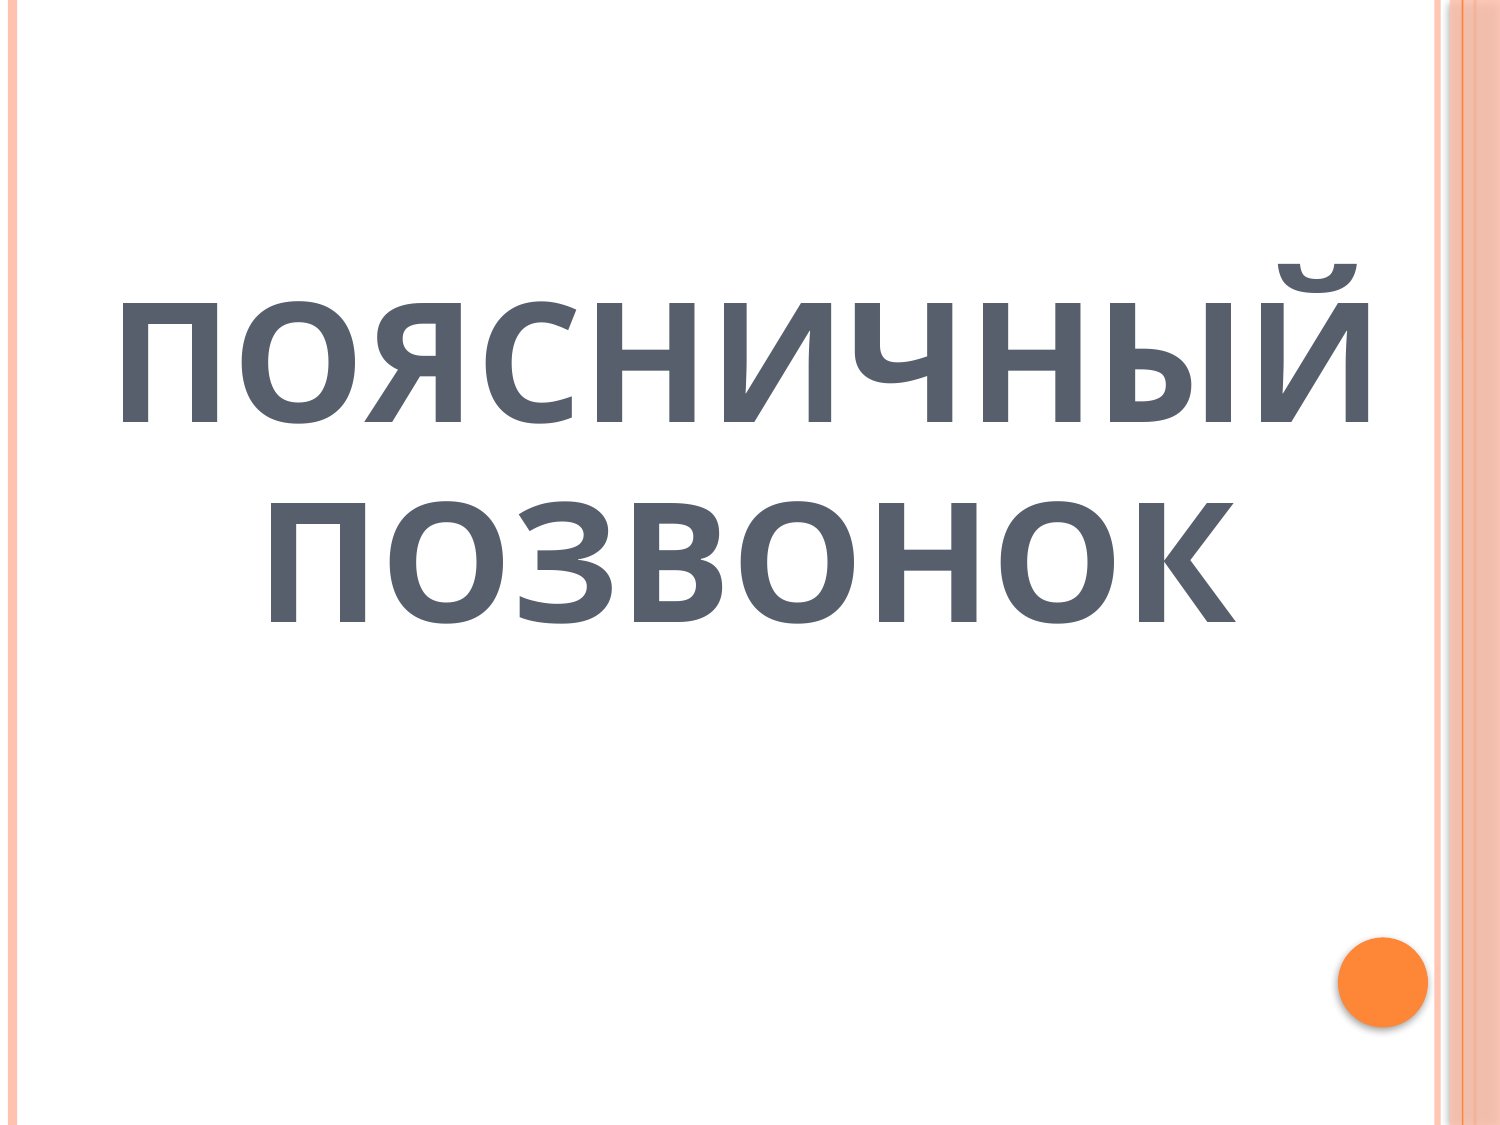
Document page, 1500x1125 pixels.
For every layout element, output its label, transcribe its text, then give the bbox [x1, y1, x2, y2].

title Поясничный позвонок [75, 45, 1418, 1067]
